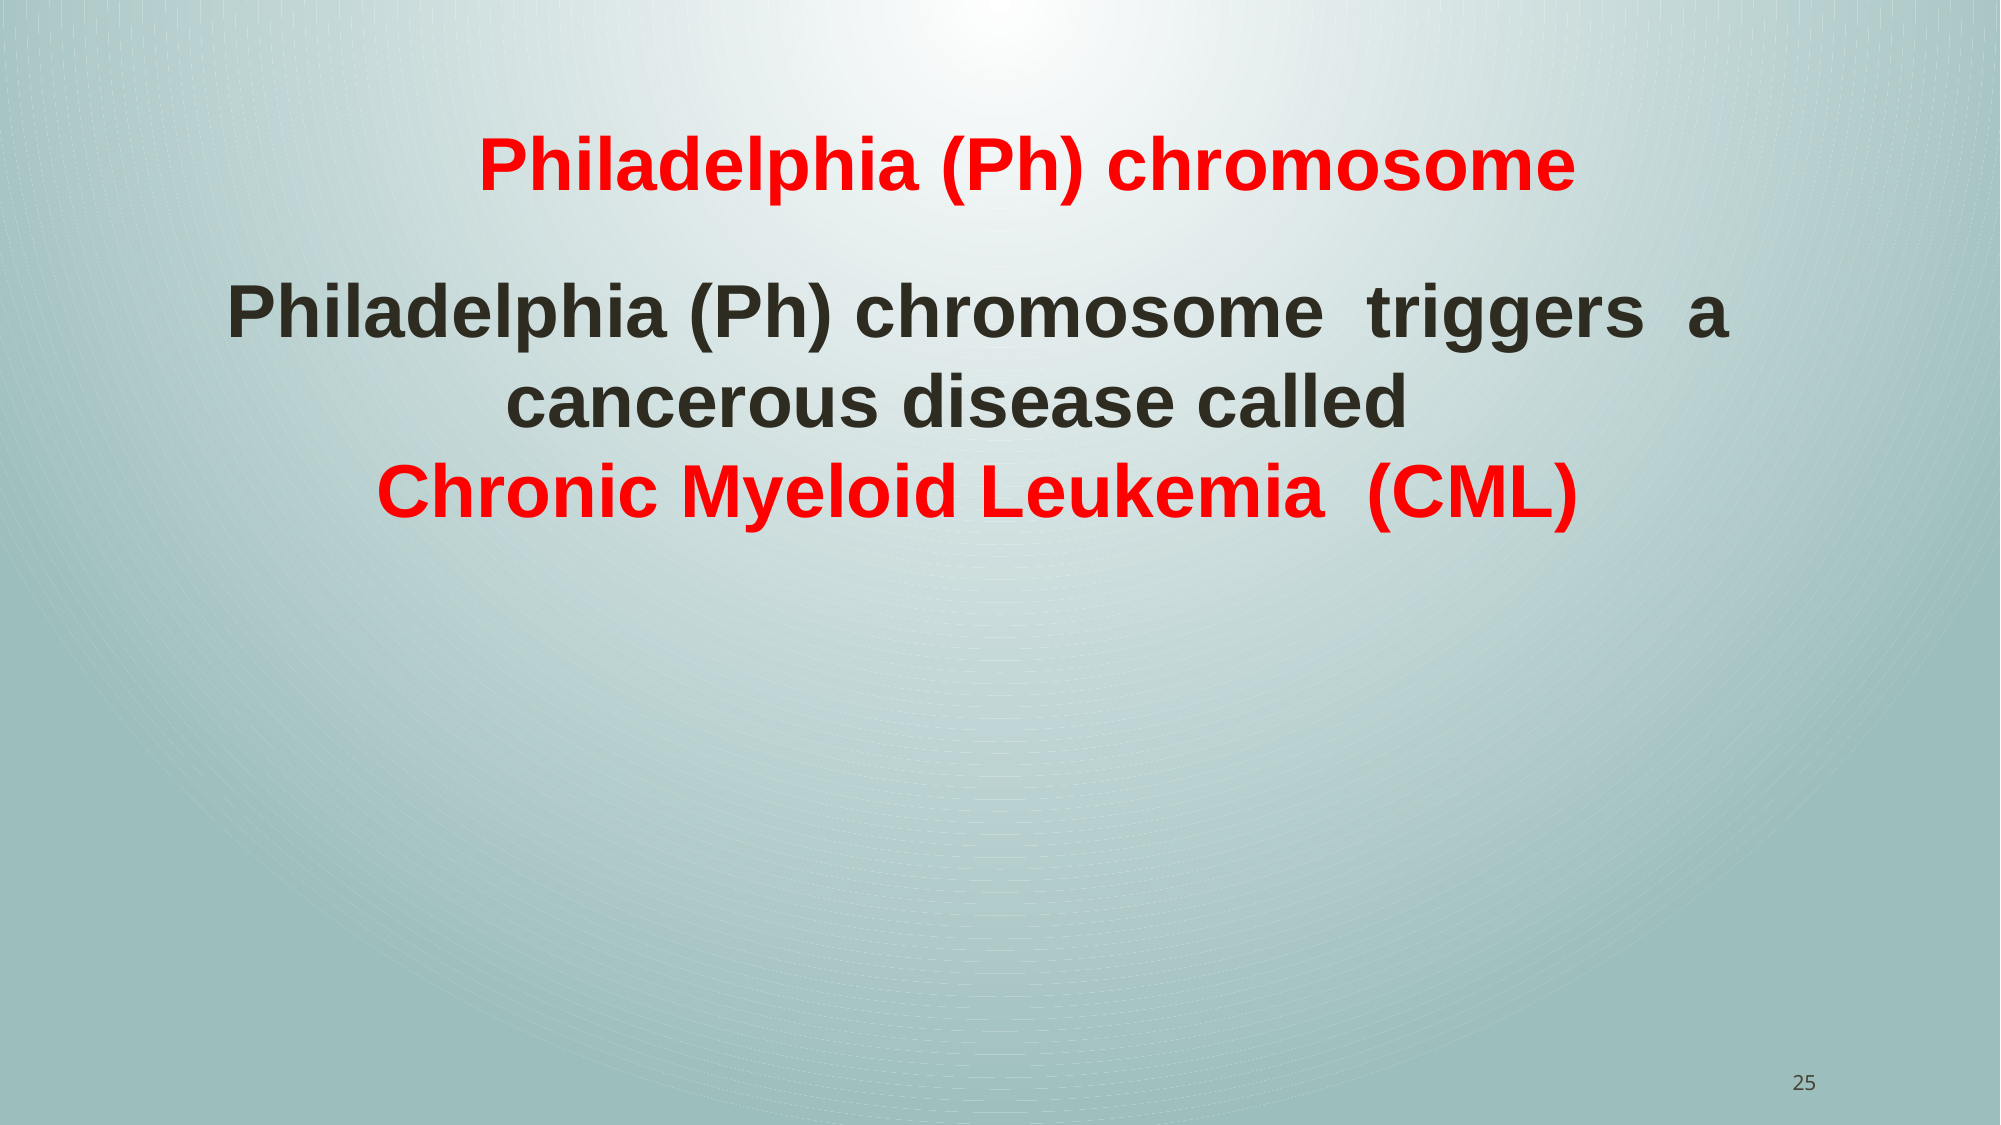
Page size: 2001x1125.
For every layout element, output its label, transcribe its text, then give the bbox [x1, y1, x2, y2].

slide_number 25 [1777, 1061, 1938, 1107]
text_box Philadelphia (Ph) chromosome [464, 108, 1615, 214]
text_box Philadelphia (Ph) chromosome triggers a cancerous disease called Chronic Myeloid Leukemia (CML) [126, 254, 1831, 540]
